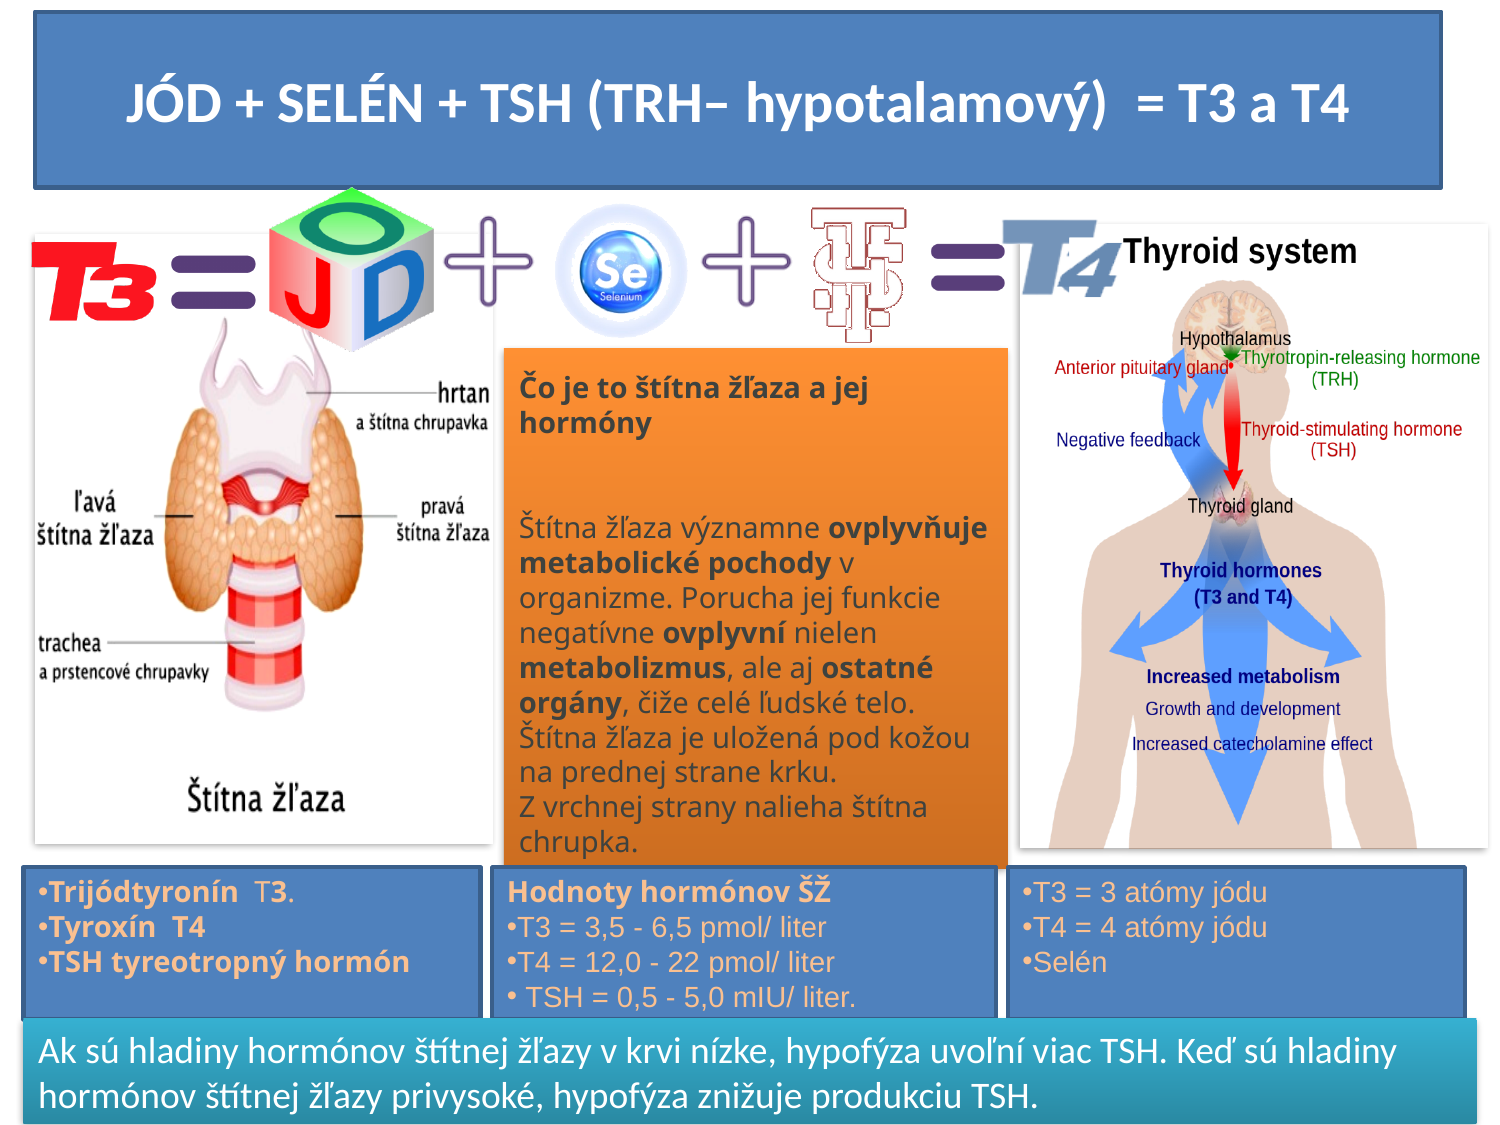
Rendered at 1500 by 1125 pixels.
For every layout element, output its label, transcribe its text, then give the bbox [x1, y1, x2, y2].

text_box Trijódtyronín T3. Tyroxín T4 TSH tyreotropný hormón [21, 865, 483, 1018]
text_box T3 = 3 atómy jódu T4 = 4 atómy jódu Selén [1006, 865, 1467, 1016]
text_box JÓD + SELÉN + TSH (TRH– hypotalamový) = T3 a T4 [33, 10, 1443, 190]
text_box Hodnoty hormónov ŠŽ T3 = 3,5 - 6,5 pmol/ liter T4 = 12,0 - 22 pmol/ liter TSH = 0,5 - 5,0 mIU/ liter. [490, 865, 998, 1016]
text_box Čo je to štítna žľaza a jej hormóny Štítna žľaza významne ovplyvňuje metabolické pochody v organizme. Porucha jej funkcie negatívne ovplyvní nielen metabolizmus, ale aj ostatné orgány, čiže celé ľudské telo. Štítna žľaza je uložená pod kožou na prednej strane krku. Z vrchnej strany nalieha štítna chrupka. [503, 348, 1008, 869]
picture [23, 163, 1489, 849]
text_box Ak sú hladiny hormónov štítnej žľazy v krvi nízke, hypofýza uvoľní viac TSH. Keď sú hladiny hormónov štítnej žľazy privysoké, hypofýza znižuje produkciu TSH. [23, 1018, 1477, 1124]
